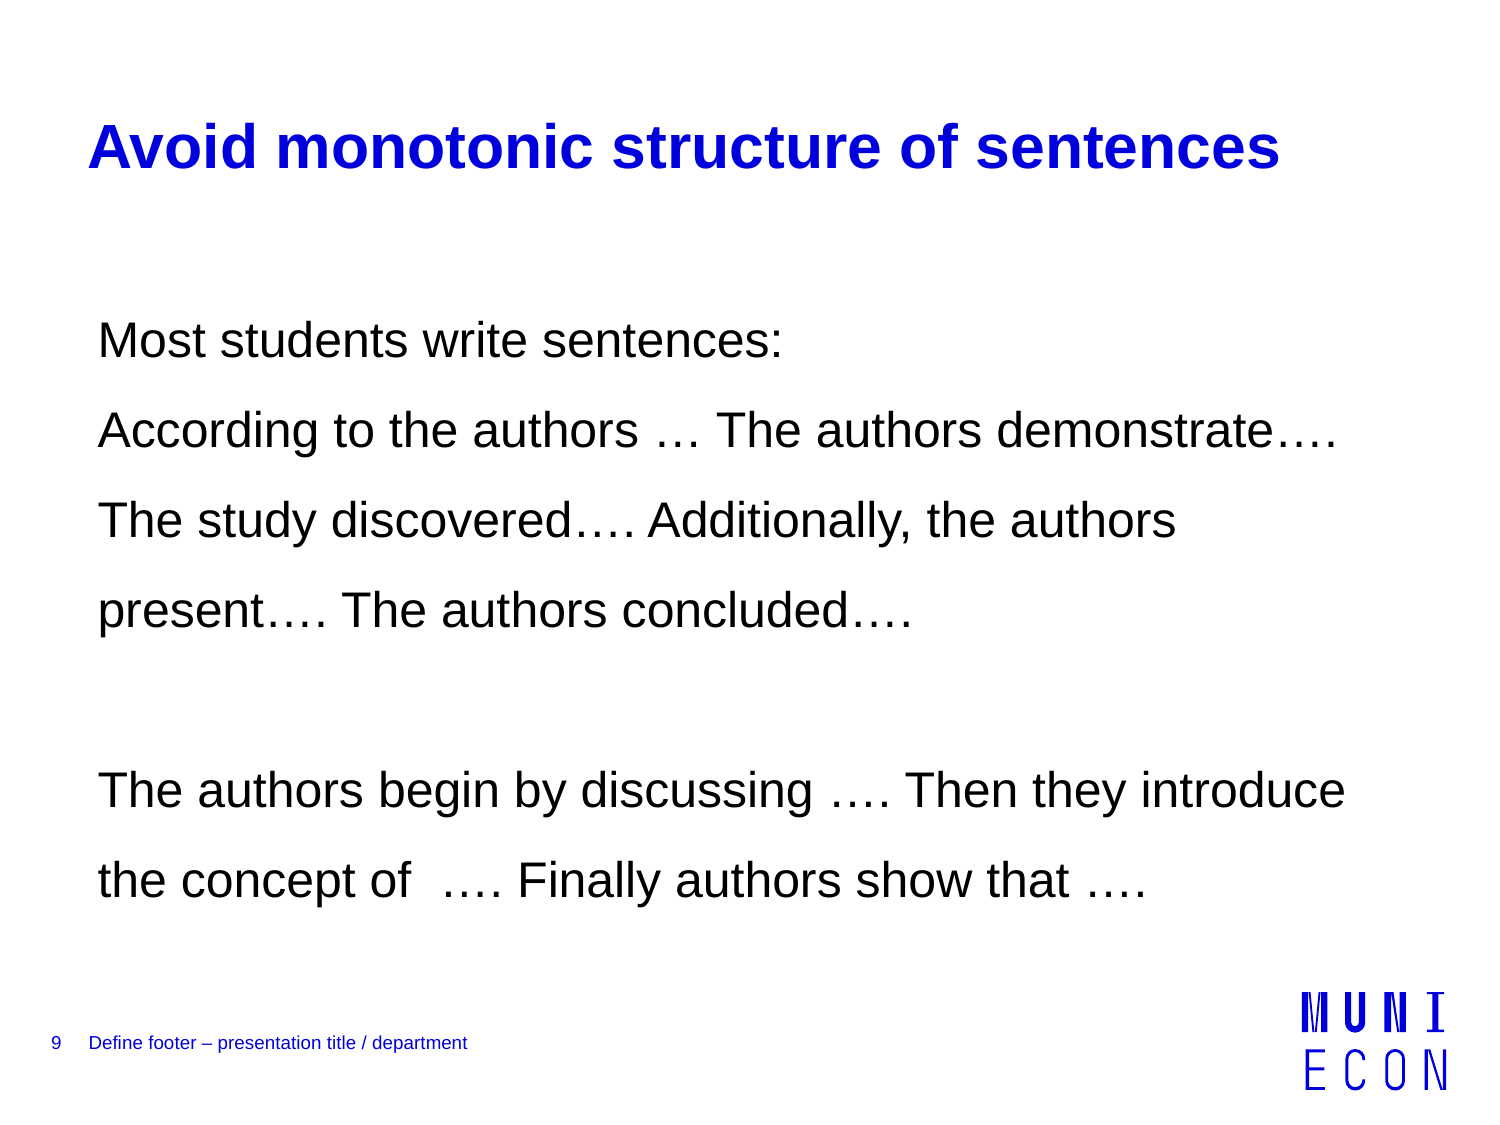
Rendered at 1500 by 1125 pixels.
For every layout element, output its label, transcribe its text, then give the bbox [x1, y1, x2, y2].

title Avoid monotonic structure of sentences [87, 118, 1411, 193]
footer Define footer – presentation title / department [88, 1021, 1063, 1063]
slide_number 9 [50, 1021, 82, 1063]
list Most students write sentences: According to the authors … The authors demonstrate…. The study discovered…. Additionally, the authors present…. The authors concluded…. The authors begin by discussing …. Then they introduce the concept of …. Finally authors show that …. [88, 277, 1412, 957]
